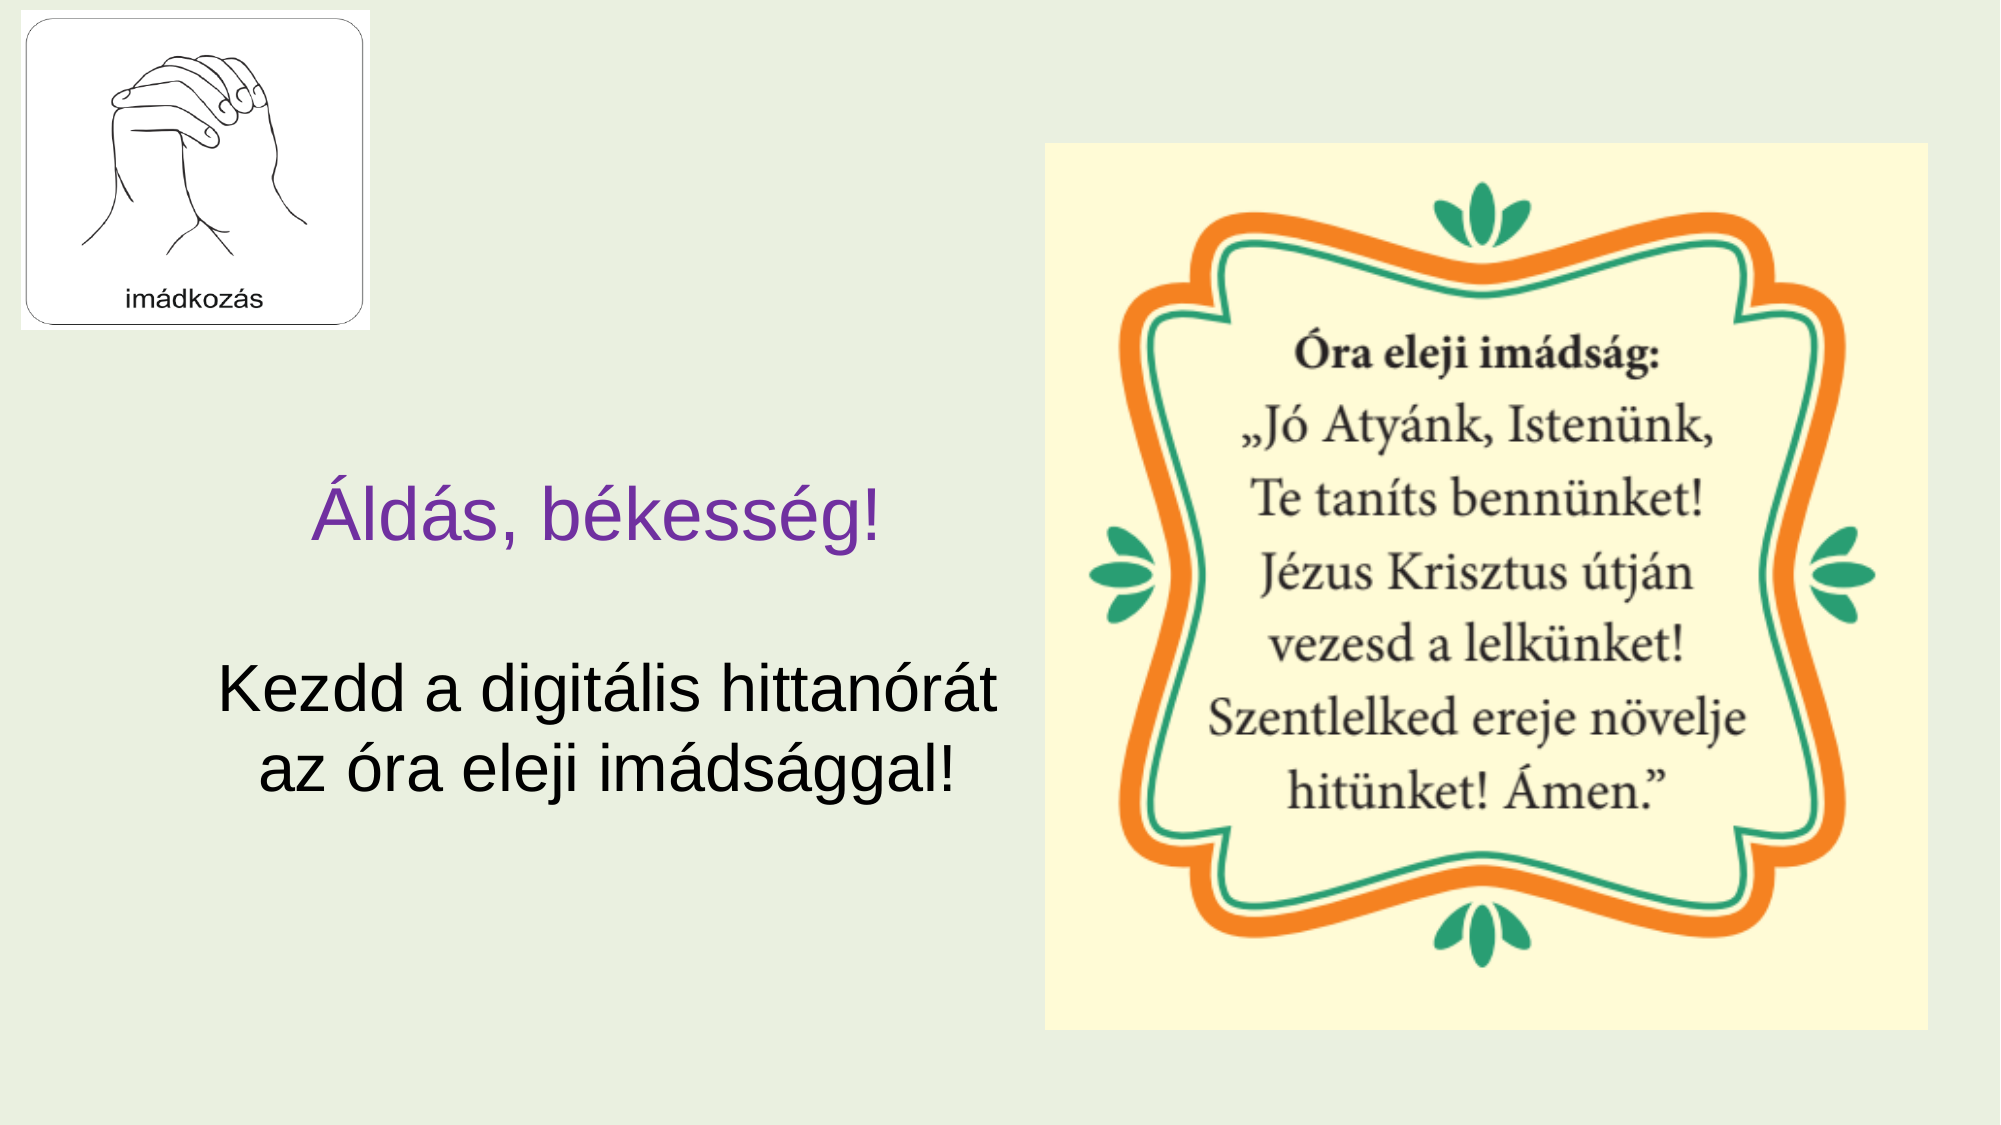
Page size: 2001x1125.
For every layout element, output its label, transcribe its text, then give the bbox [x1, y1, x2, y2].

text_box Áldás, békesség! Kezdd a digitális hittanórát az óra eleji imádsággal! [195, 457, 1021, 813]
picture [1044, 142, 1928, 1031]
picture [21, 10, 371, 330]
